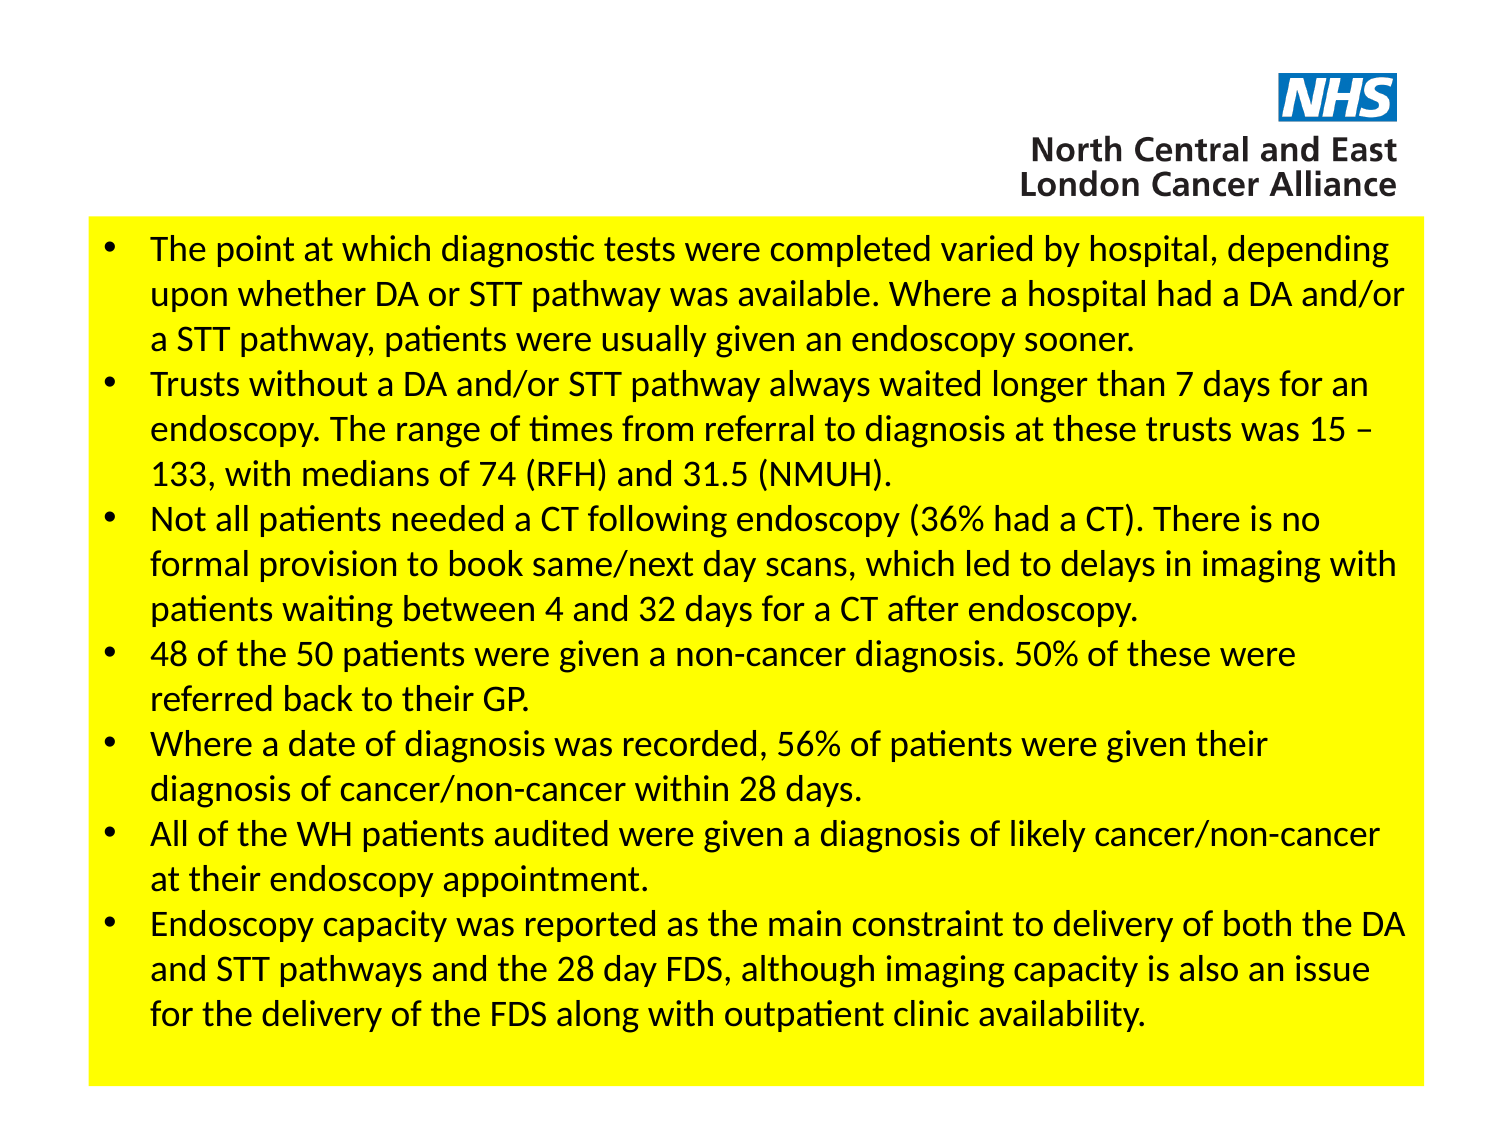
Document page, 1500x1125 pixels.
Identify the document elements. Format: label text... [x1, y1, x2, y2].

text_box The point at which diagnostic tests were completed varied by hospital, depending upon whether DA or STT pathway was available. Where a hospital had a DA and/or a STT pathway, patients were usually given an endoscopy sooner. Trusts without a DA and/or STT pathway always waited longer than 7 days for an endoscopy. The range of times from referral to diagnosis at these trusts was 15 – 133, with medians of 74 (RFH) and 31.5 (NMUH). Not all patients needed a CT following endoscopy (36% had a CT). There is no formal provision to book same/next day scans, which led to delays in imaging with patients waiting between 4 and 32 days for a CT after endoscopy. 48 of the 50 patients were given a non-cancer diagnosis. 50% of these were referred back to their GP. Where a date of diagnosis was recorded, 56% of patients were given their diagnosis of cancer/non-cancer within 28 days. All of the WH patients audited were given a diagnosis of likely cancer/non-cancer at their endoscopy appointment. Endoscopy capacity was reported as the main constraint to delivery of both the DA and STT pathways and the 28 day FDS, although imaging capacity is also an issue for the delivery of the FDS along with outpatient clinic availability. [88, 216, 1425, 1087]
